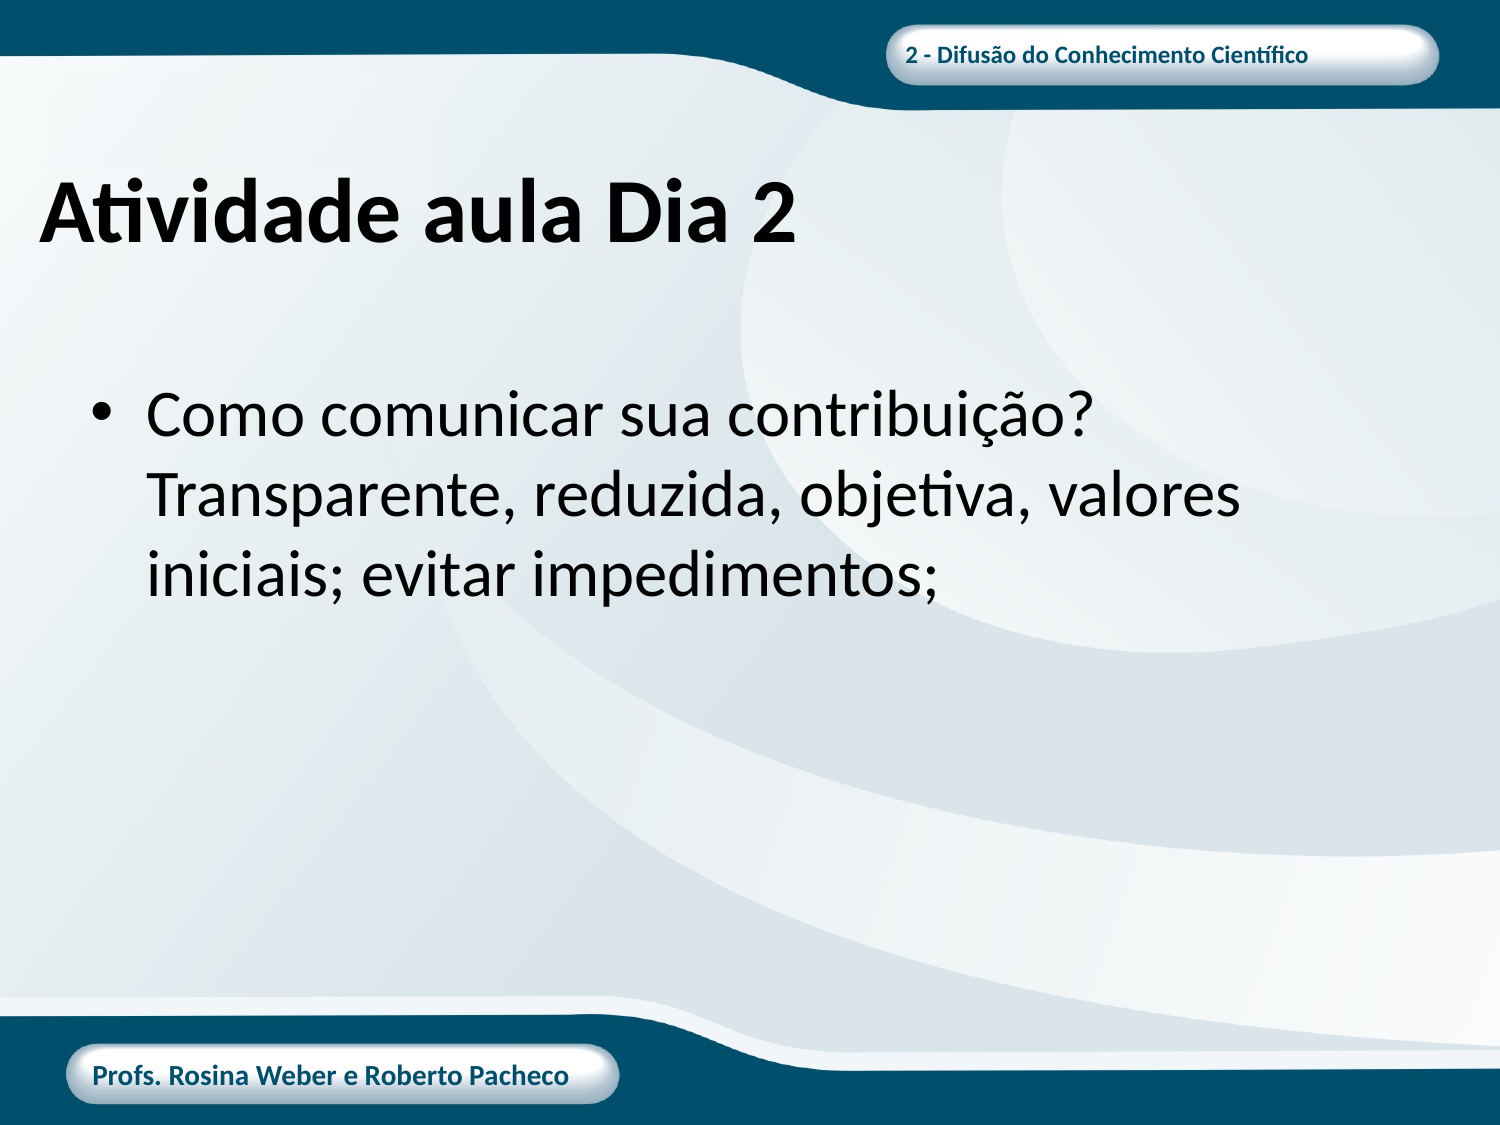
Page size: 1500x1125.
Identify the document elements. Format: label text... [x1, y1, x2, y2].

picture [886, 25, 1439, 85]
title Atividade aula Dia 2 [24, 112, 1375, 300]
picture [66, 1044, 619, 1104]
picture [0, 54, 1500, 1071]
list Como comunicar sua contribuição? Transparente, reduzida, objetiva, valores iniciais; evitar impedimentos; [75, 362, 1425, 688]
